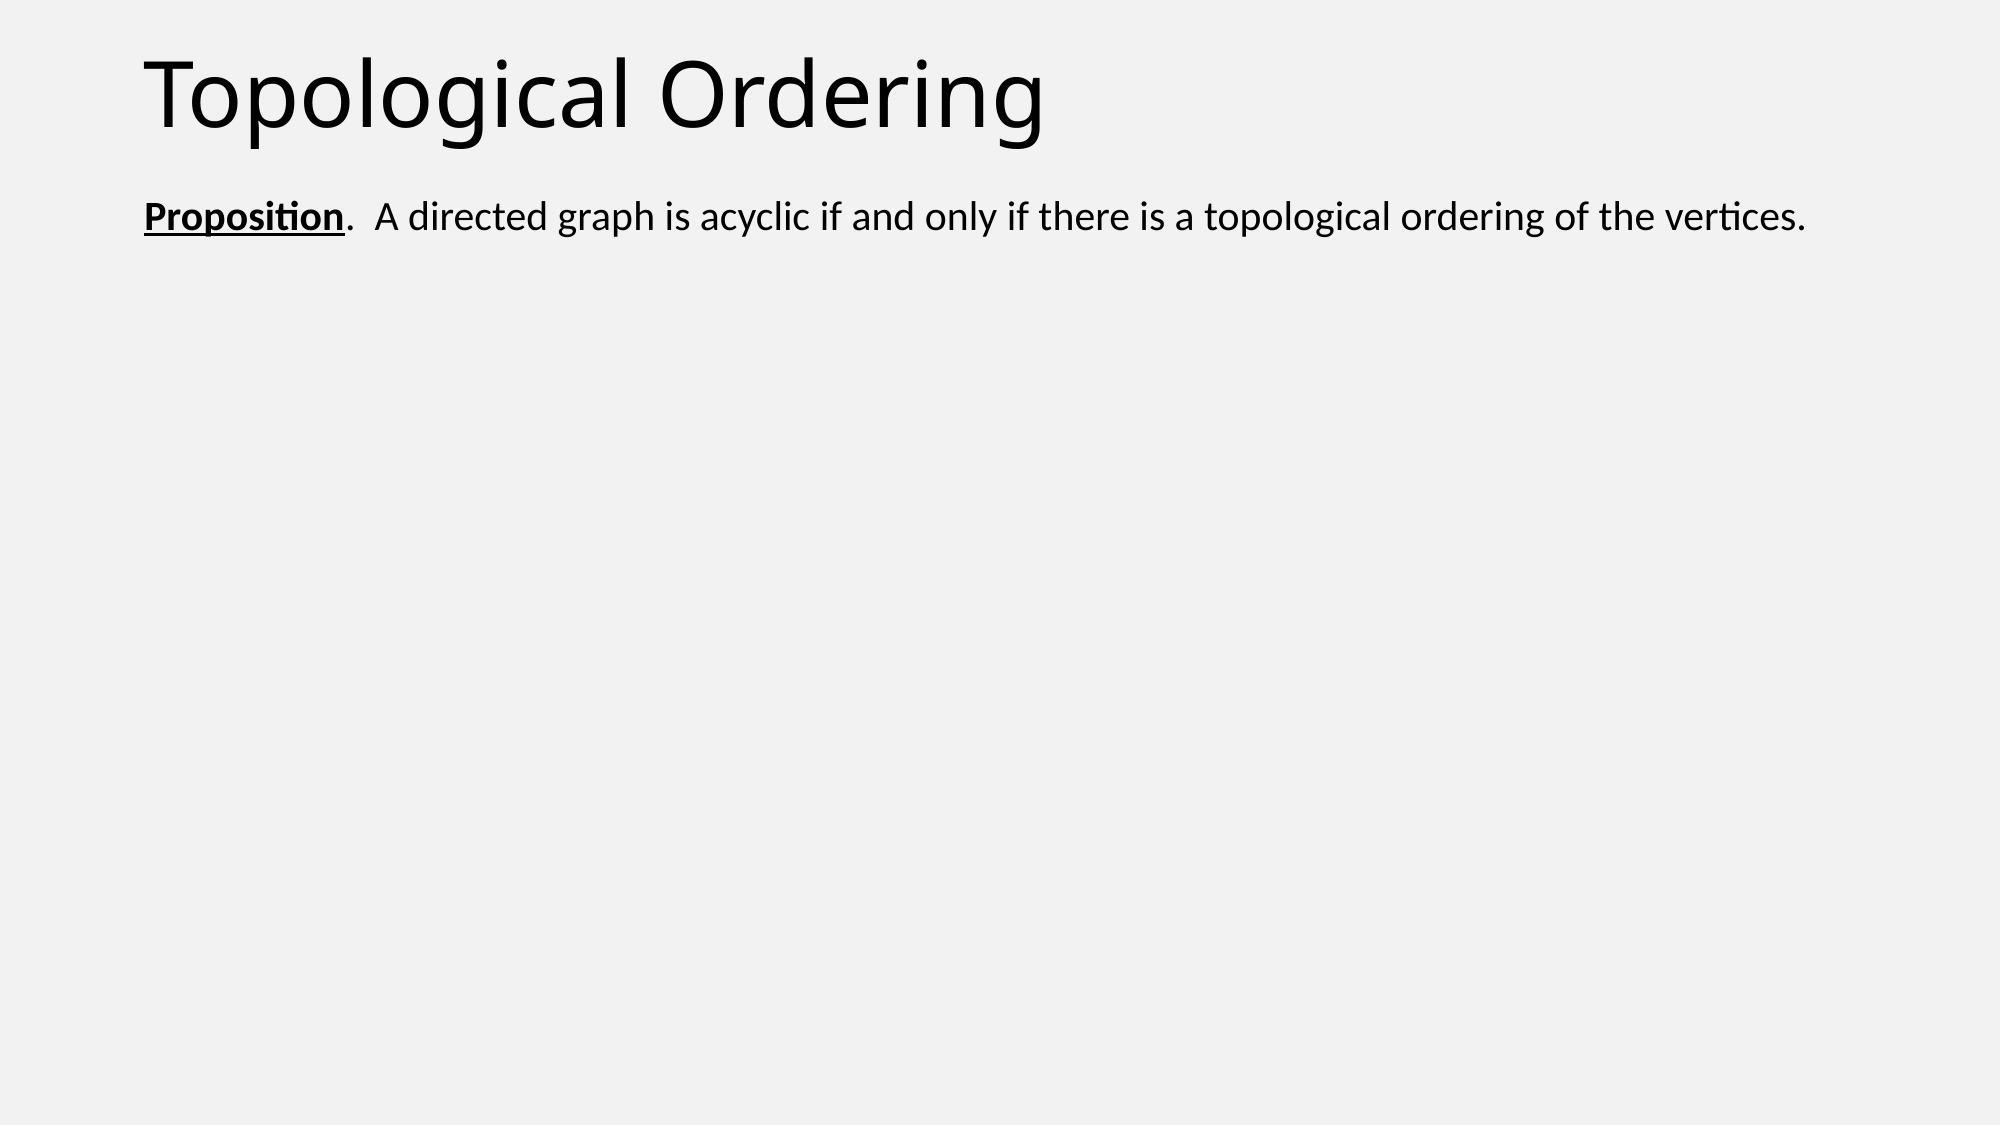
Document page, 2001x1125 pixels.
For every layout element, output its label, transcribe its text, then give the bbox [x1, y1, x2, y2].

title Topological Ordering [128, 17, 1854, 179]
text_box Proposition. A directed graph is acyclic if and only if there is a topological ordering of the vertices. [129, 180, 1871, 296]
